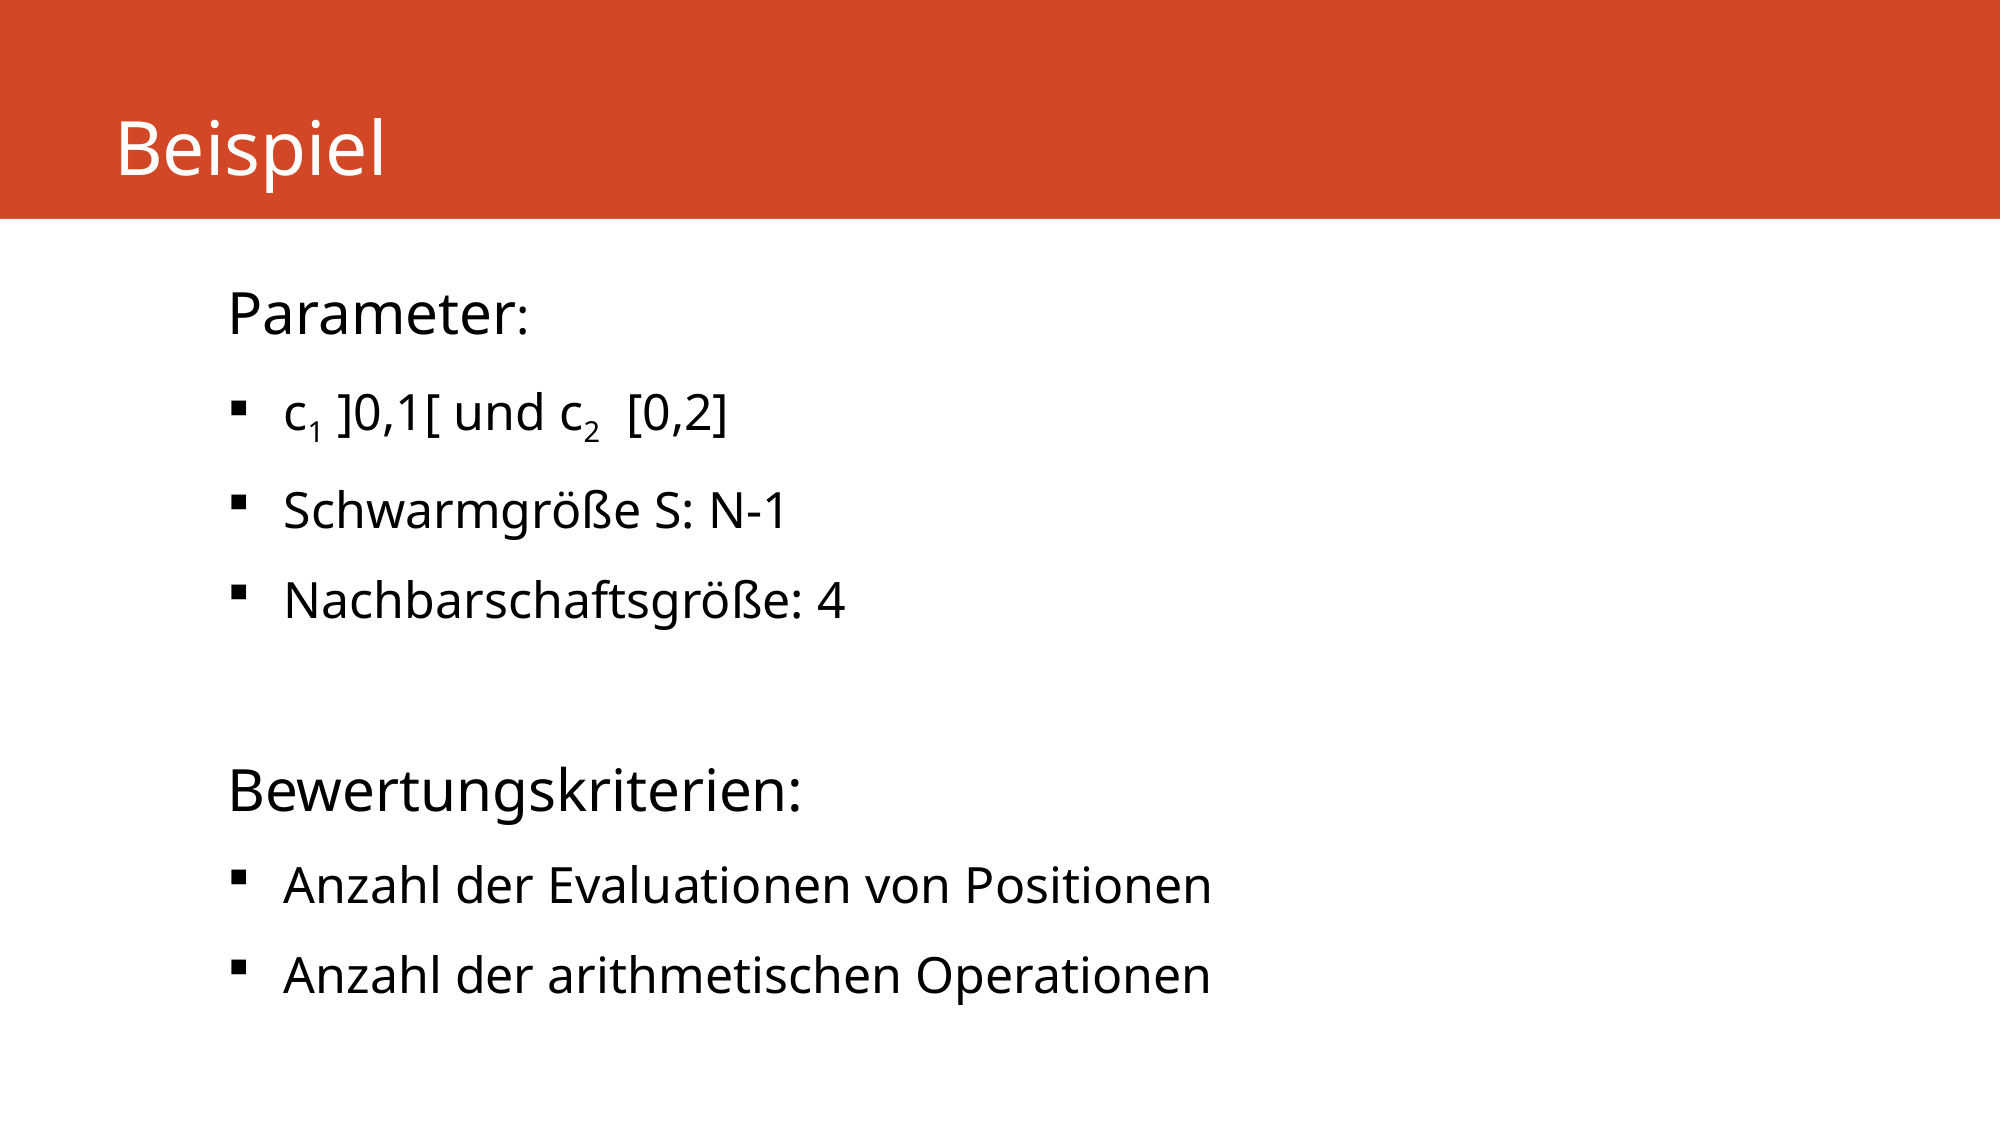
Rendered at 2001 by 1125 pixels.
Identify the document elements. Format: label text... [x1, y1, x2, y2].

title Beispiel [99, 0, 1863, 199]
